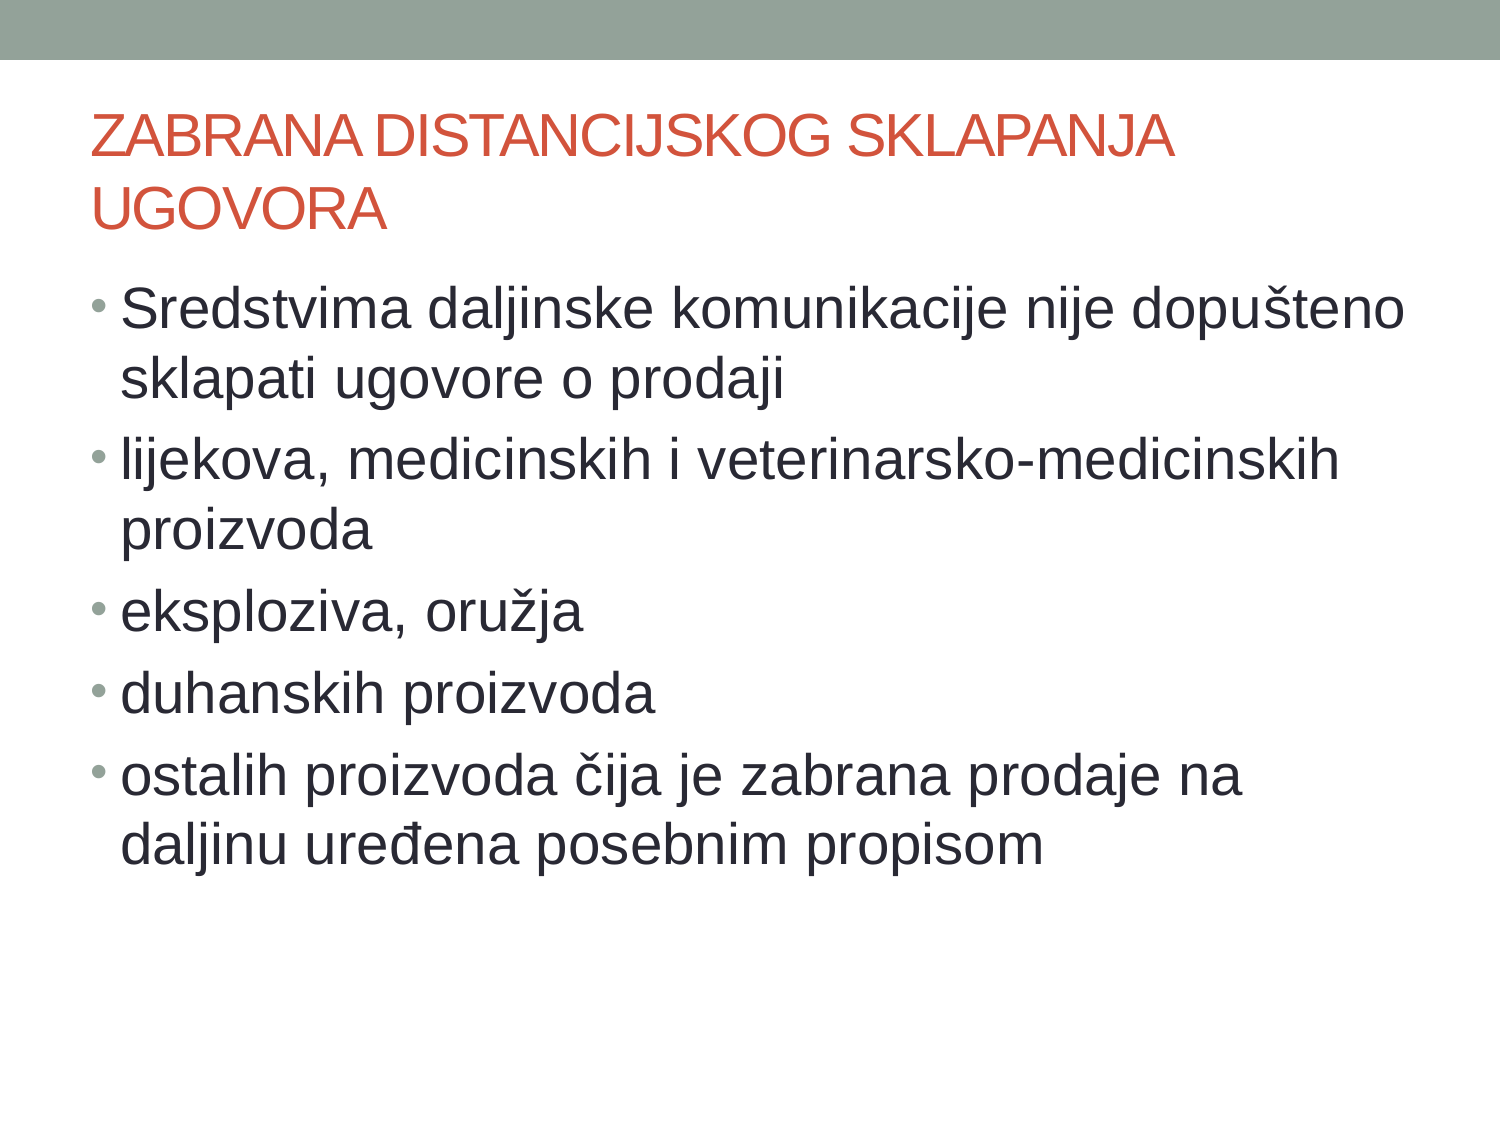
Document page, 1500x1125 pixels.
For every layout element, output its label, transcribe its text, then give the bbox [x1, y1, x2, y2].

title ZABRANA DISTANCIJSKOG SKLAPANJA UGOVORA [75, 87, 1425, 250]
list Sredstvima daljinske komunikacije nije dopušteno sklapati ugovore o prodaji lijekova, medicinskih i veterinarsko-medicinskih proizvoda eksploziva, oružja duhanskih proizvoda ostalih proizvoda čija je zabrana prodaje na daljinu uređena posebnim propisom [75, 262, 1425, 1063]
